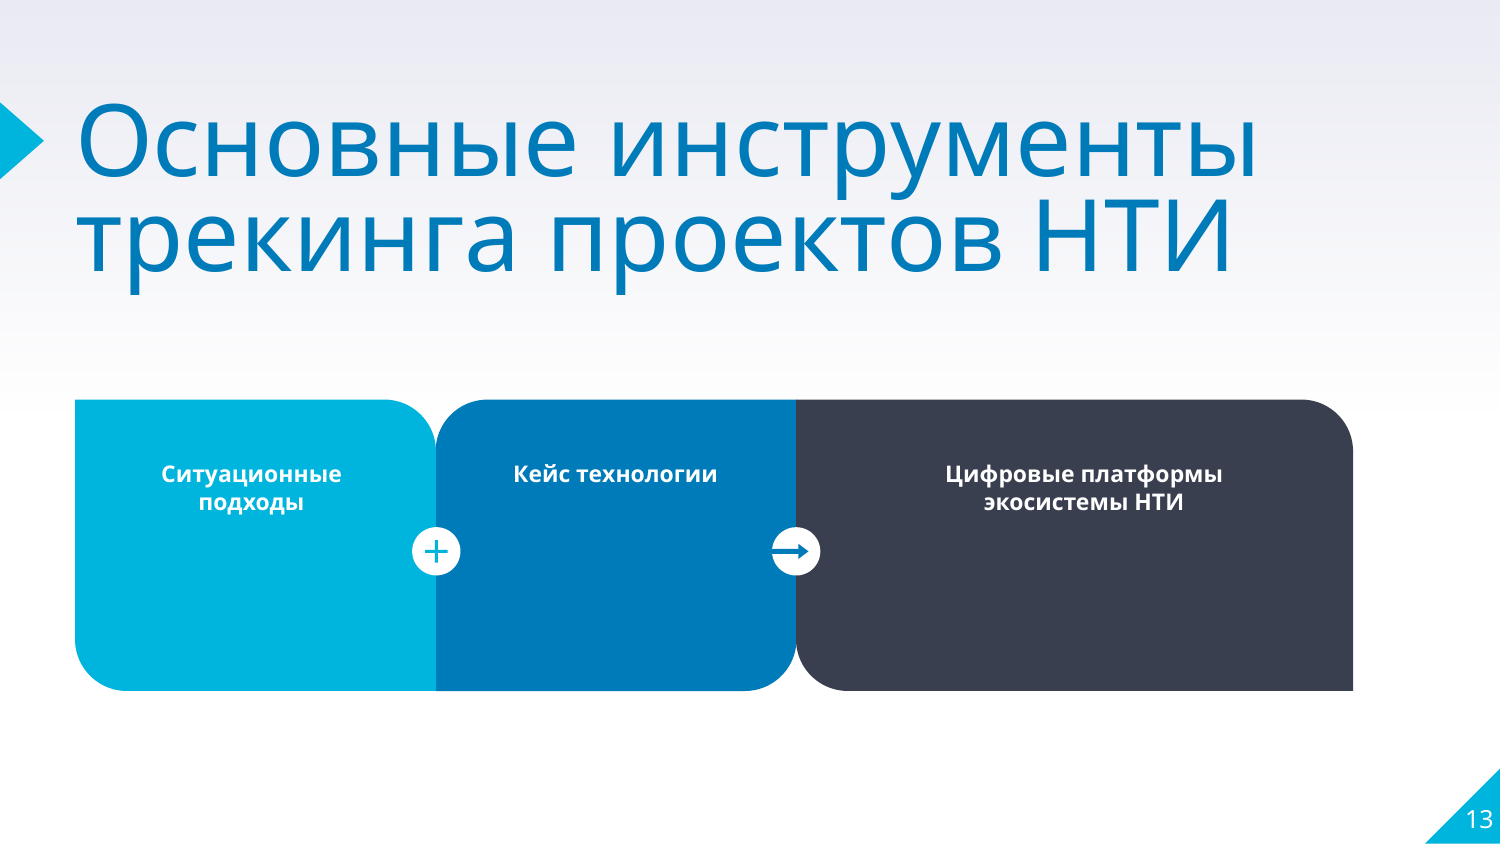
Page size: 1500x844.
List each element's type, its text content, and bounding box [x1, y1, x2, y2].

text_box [411, 526, 461, 576]
slide_number 13 [1418, 760, 1494, 838]
title Основные инструменты трекинга проектов НТИ [75, 99, 1436, 277]
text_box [795, 399, 1354, 692]
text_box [437, 399, 793, 692]
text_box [771, 526, 821, 576]
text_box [74, 399, 437, 692]
